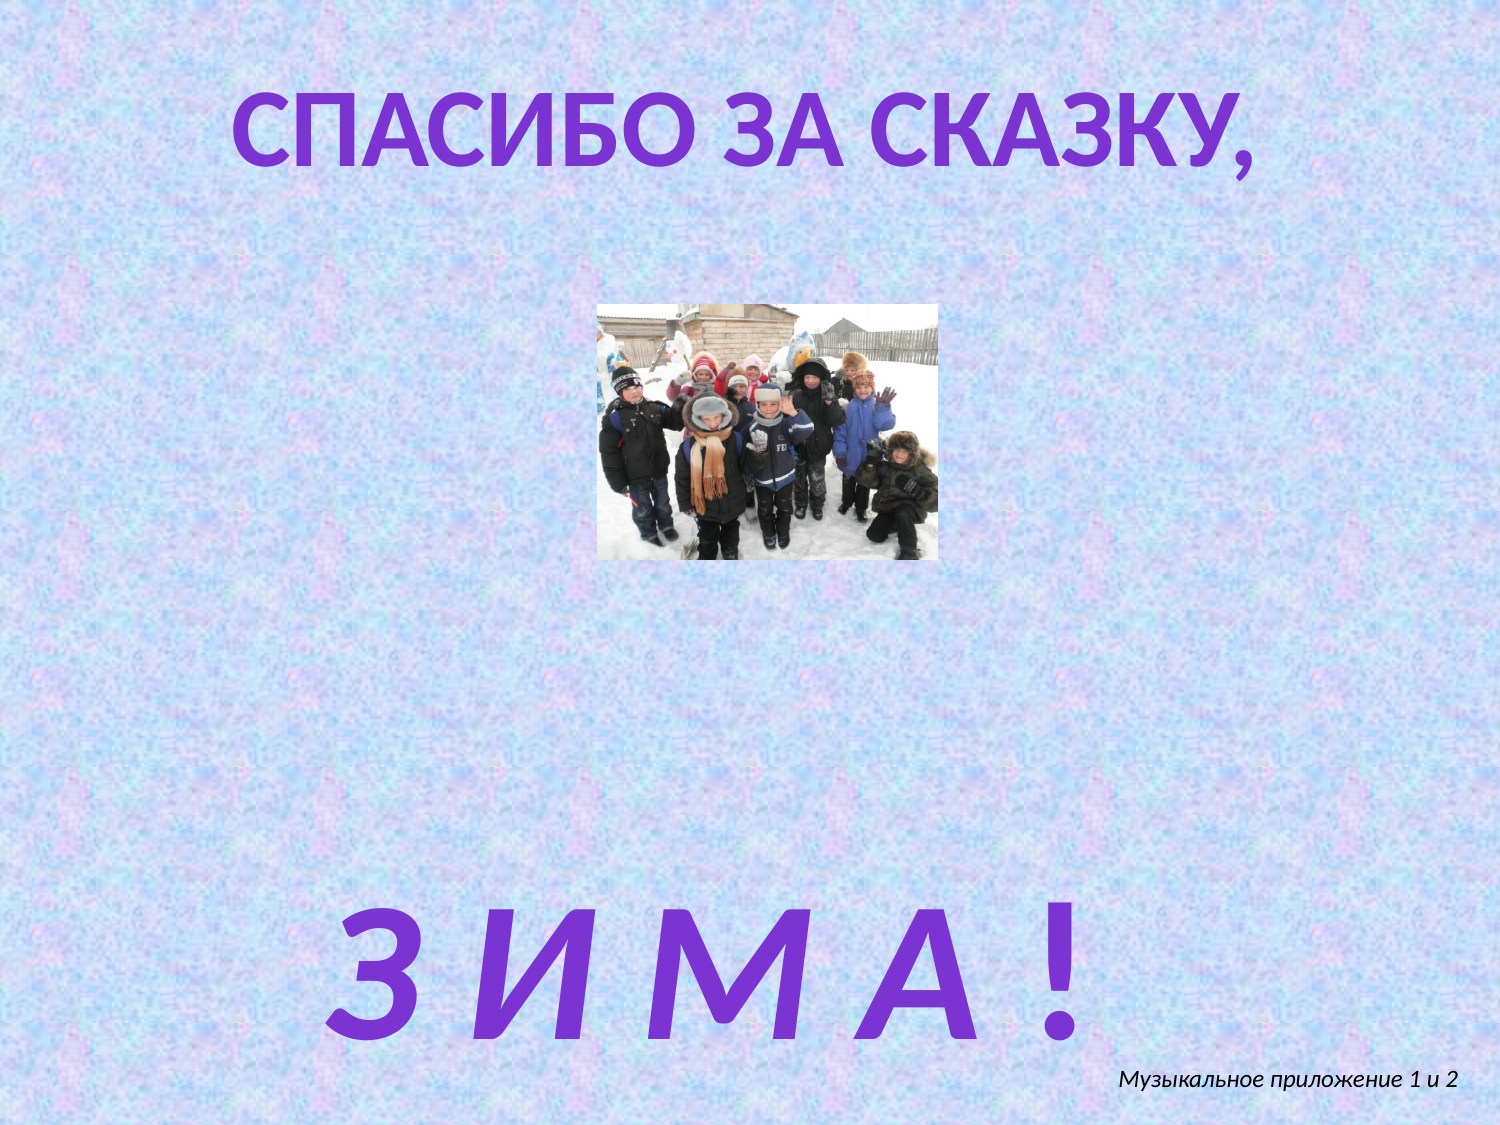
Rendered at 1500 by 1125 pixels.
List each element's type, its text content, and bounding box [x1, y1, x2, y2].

text_box Музыкальное приложение 1 и 2 [1103, 1054, 1474, 1100]
text_box Спасибо за сказку, [216, 46, 1275, 197]
text_box З И М А ! [308, 831, 1108, 1087]
picture [0, 0, 1500, 1125]
